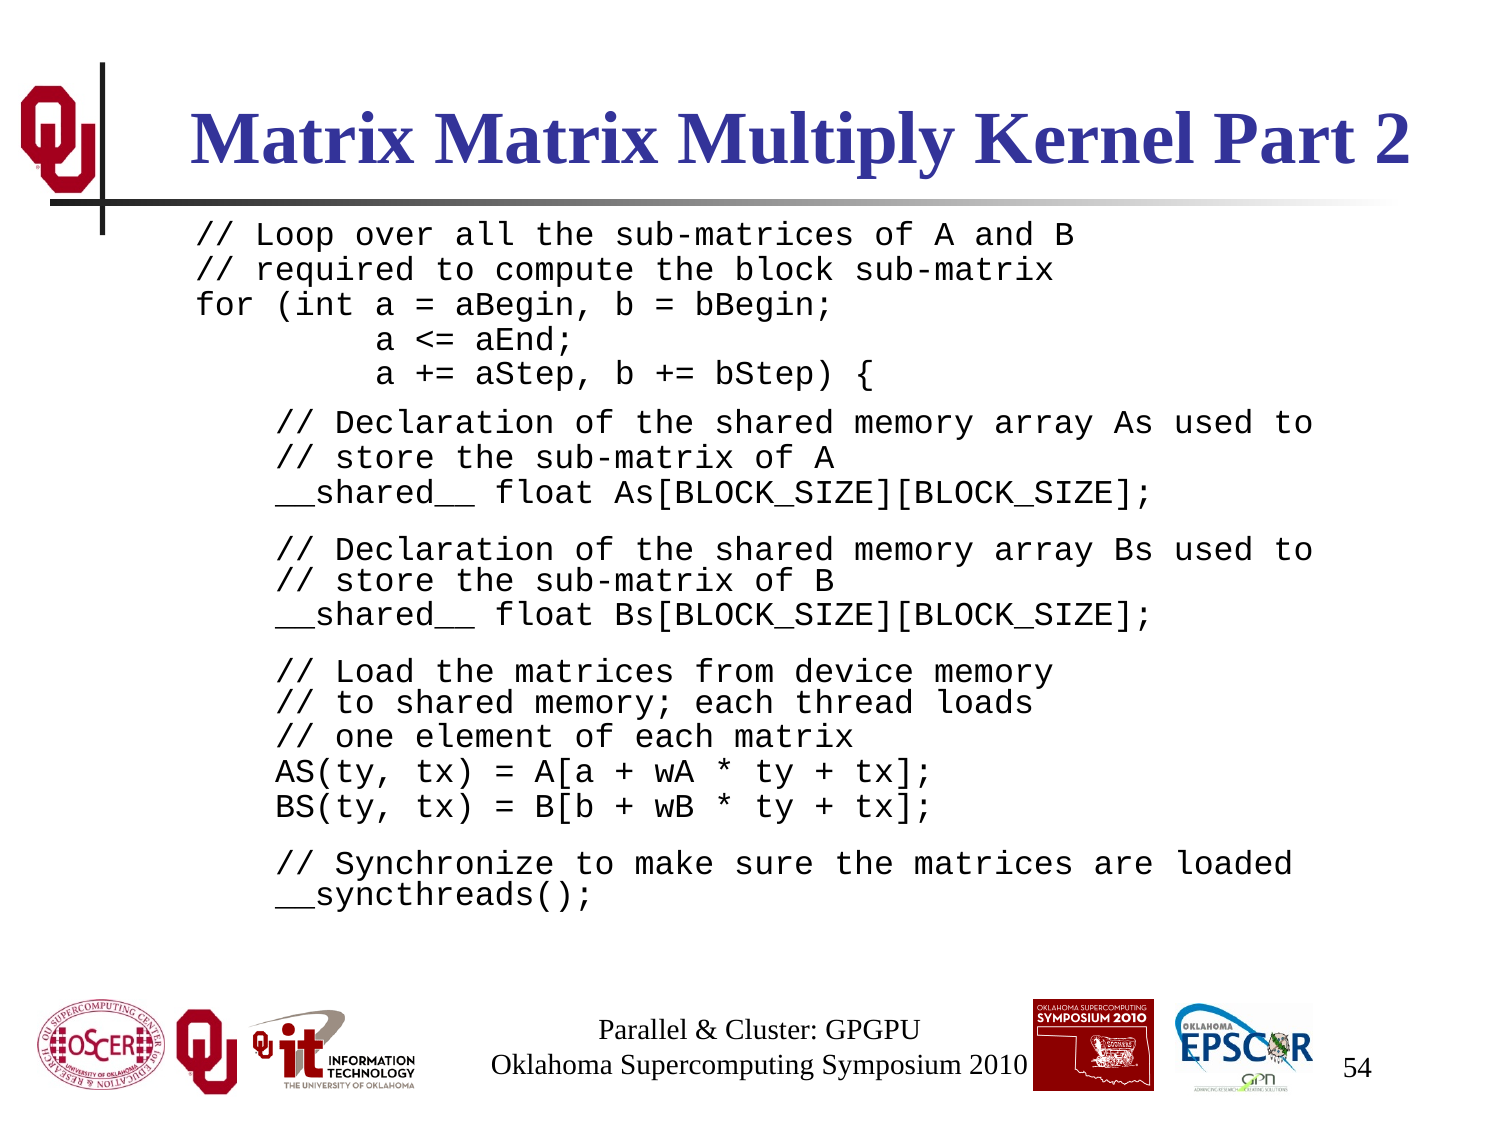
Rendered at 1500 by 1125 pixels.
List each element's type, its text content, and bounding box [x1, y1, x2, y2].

picture [1187, 1091, 1294, 1098]
footer Parallel & Cluster: GPGPU Oklahoma Supercomputing Symposium 2010 [431, 1012, 1088, 1088]
list // Loop over all the sub-matrices of A and B // required to compute the block sub-matrix for (int a = aBegin, b = bBegin; a <= aEnd; a += aStep, b += bStep) { // Declaration of the shared memory array As used to // store the sub-matrix of A __shared__ float As[BLOCK_SIZE][BLOCK_SIZE]; // Declaration of the shared memory array Bs used to // store the sub-matrix of B __shared__ float Bs[BLOCK_SIZE][BLOCK_SIZE]; // Load the matrices from device memory // to shared memory; each thread loads // one element of each matrix AS(ty, tx) = A[a + wA * ty + tx]; BS(ty, tx) = B[b + wB * ty + tx]; // Synchronize to make sure the matrices are loaded __syncthreads(); [99, 212, 1401, 976]
slide_number 54 [1174, 1015, 1388, 1091]
picture [18, 83, 97, 196]
picture [37, 999, 165, 1090]
title Matrix Matrix Multiply Kernel Part 2 [162, 74, 1442, 187]
picture [174, 999, 425, 1099]
picture [1188, 1011, 1216, 1015]
picture [1175, 1003, 1313, 1015]
